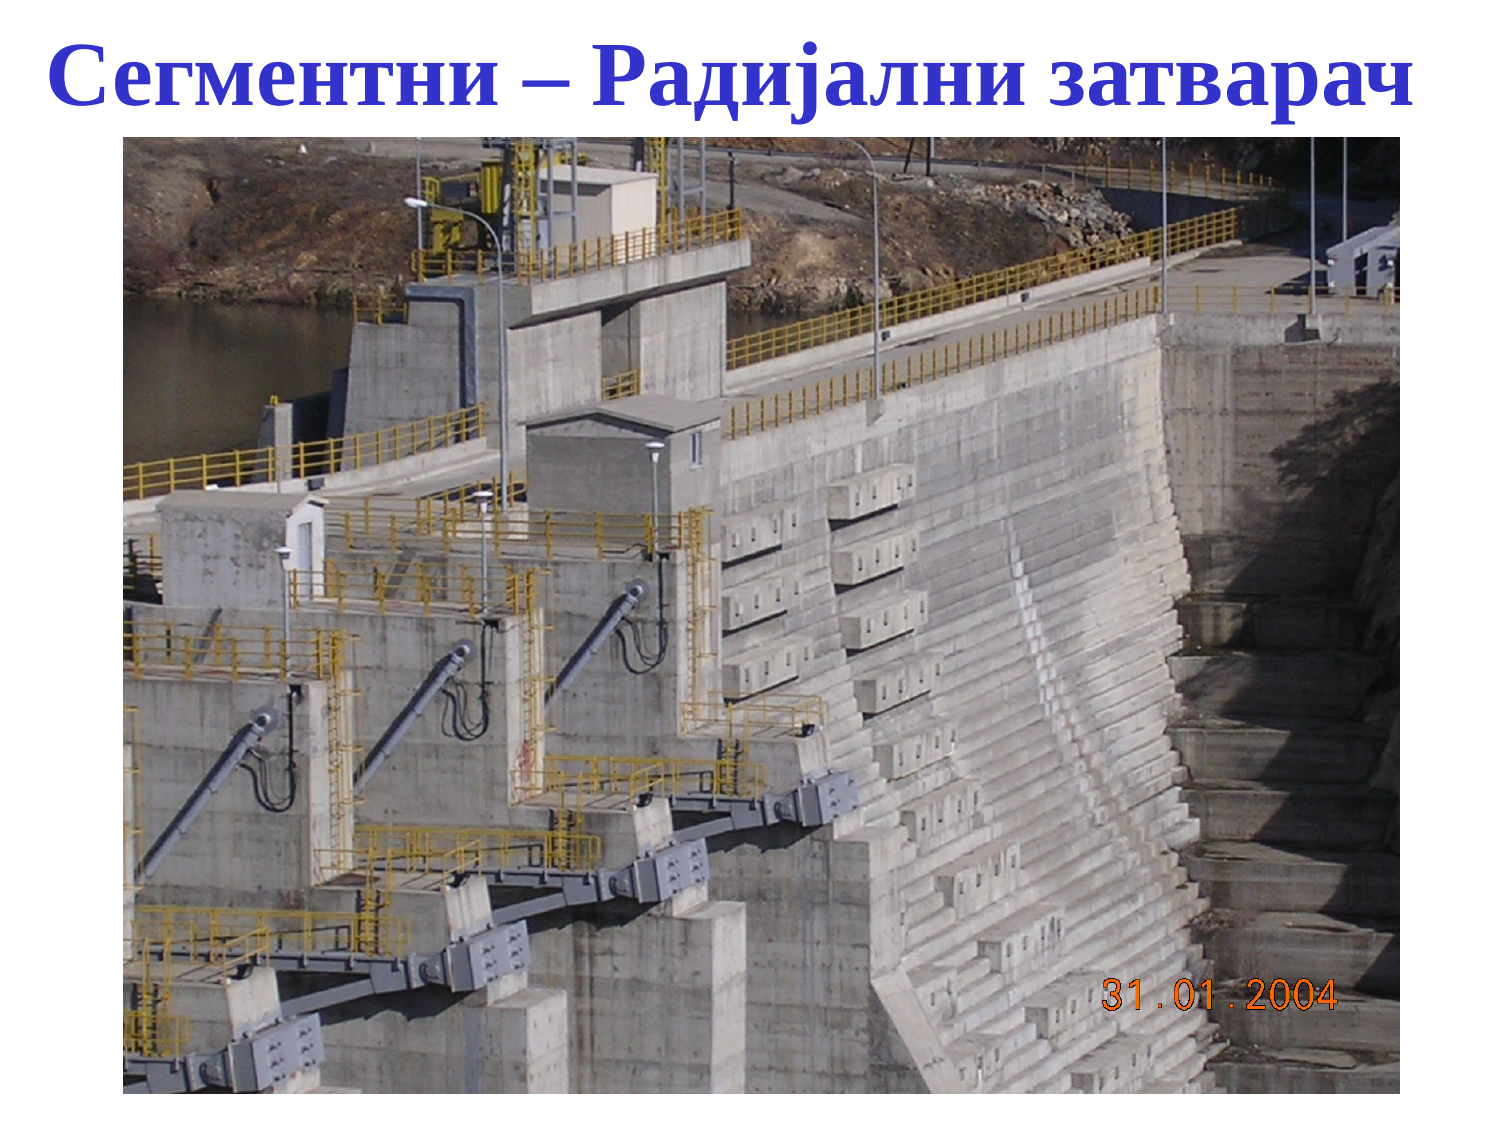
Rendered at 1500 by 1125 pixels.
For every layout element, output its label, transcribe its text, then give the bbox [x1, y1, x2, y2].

picture [123, 136, 1400, 1094]
title Сегментни – Радијални затварач [0, 0, 1463, 138]
